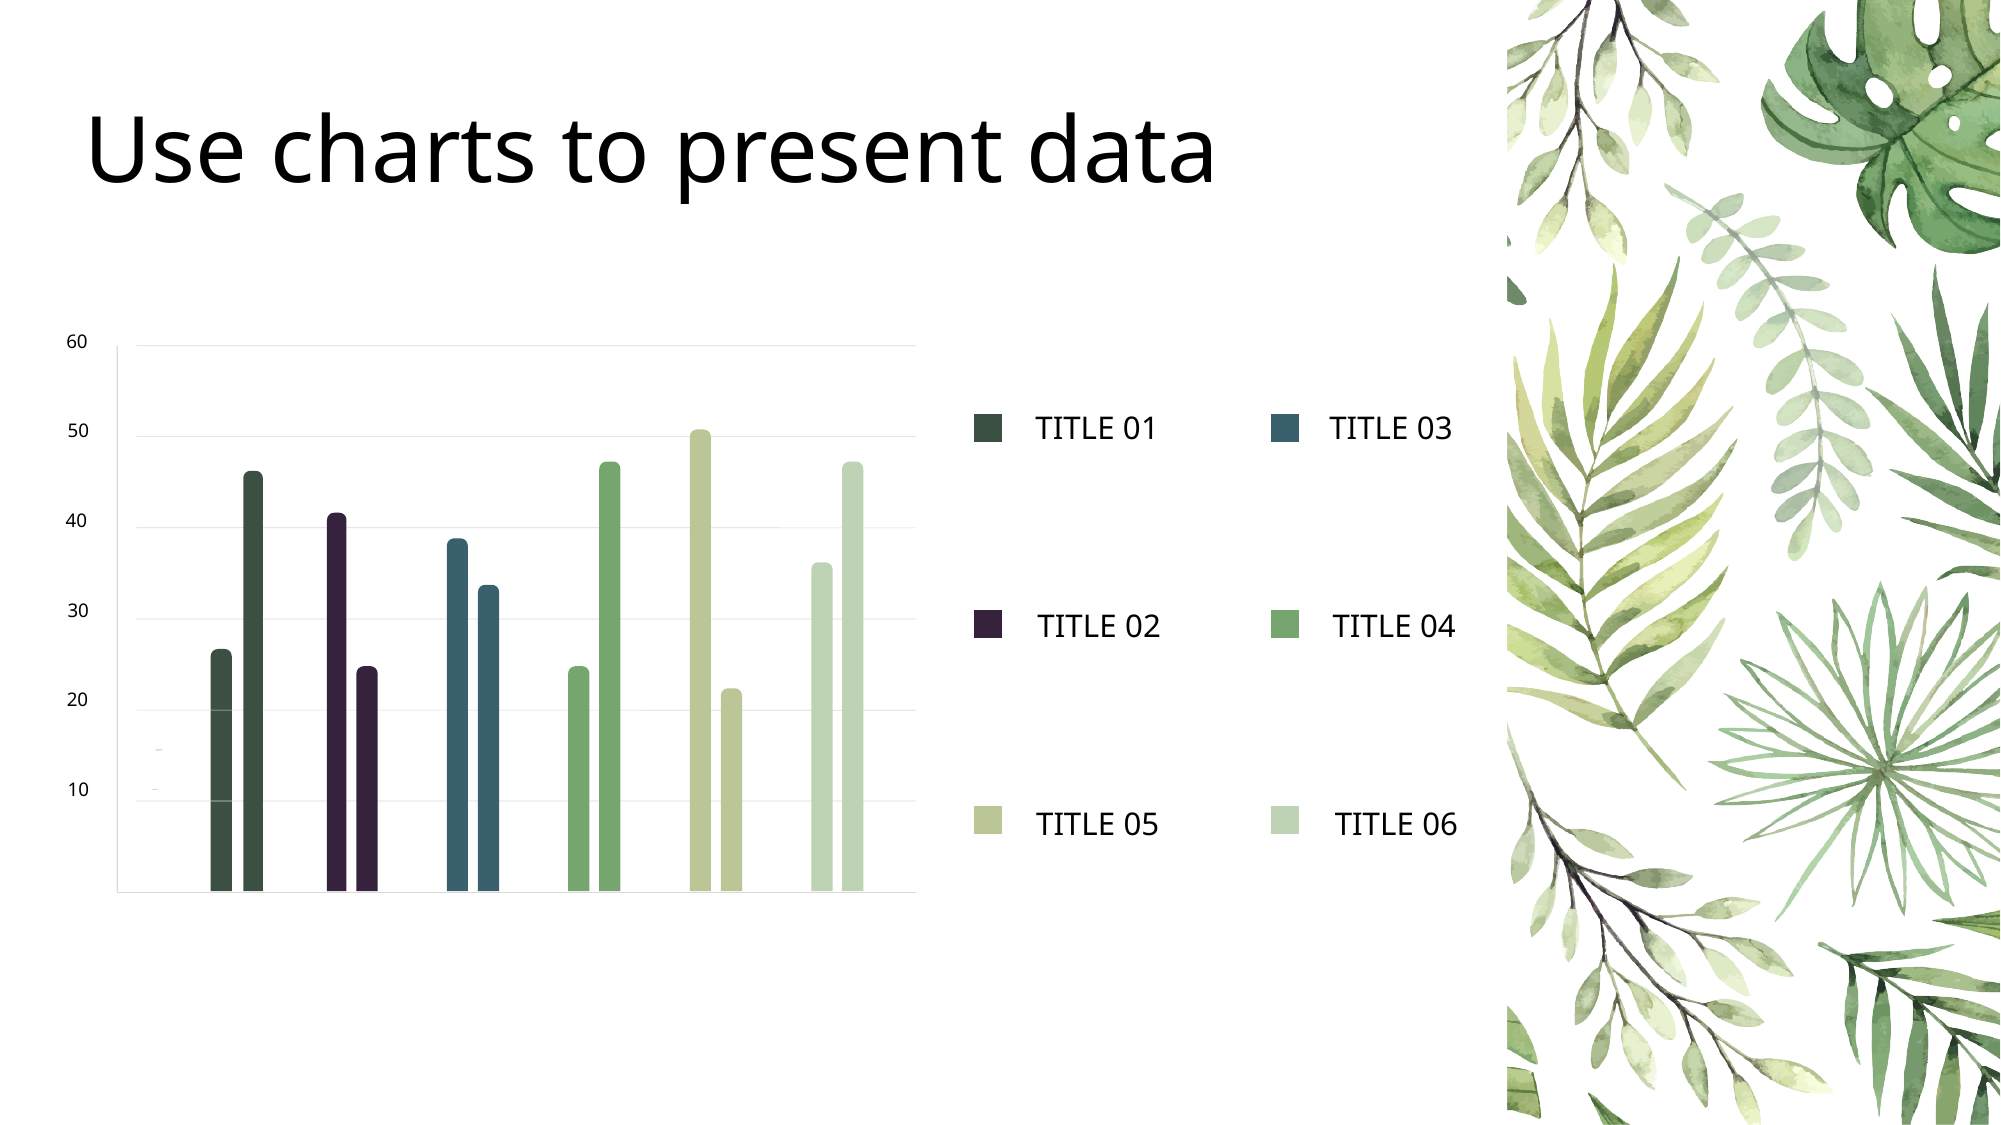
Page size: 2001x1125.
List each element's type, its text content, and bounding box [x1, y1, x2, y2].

text_box [1270, 805, 1299, 835]
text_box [117, 345, 916, 892]
text_box TITLE 01 [1020, 400, 1174, 454]
text_box 50 [52, 411, 104, 450]
text_box [1270, 413, 1299, 442]
text_box 60 [51, 322, 103, 360]
text_box 40 [50, 501, 102, 539]
text_box [974, 805, 1003, 835]
text_box [974, 413, 1003, 442]
text_box Use charts to present data [84, 90, 1508, 201]
text_box 30 [52, 590, 104, 629]
text_box TITLE 03 [1314, 400, 1468, 454]
text_box 20 [51, 680, 103, 718]
text_box 10 [52, 770, 104, 808]
text_box TITLE 05 [1021, 797, 1175, 850]
text_box TITLE 06 [1320, 797, 1474, 850]
picture [1508, 0, 2001, 1125]
text_box [1270, 609, 1299, 639]
text_box [974, 609, 1003, 639]
text_box TITLE 04 [1317, 599, 1472, 652]
text_box TITLE 02 [1022, 599, 1177, 652]
